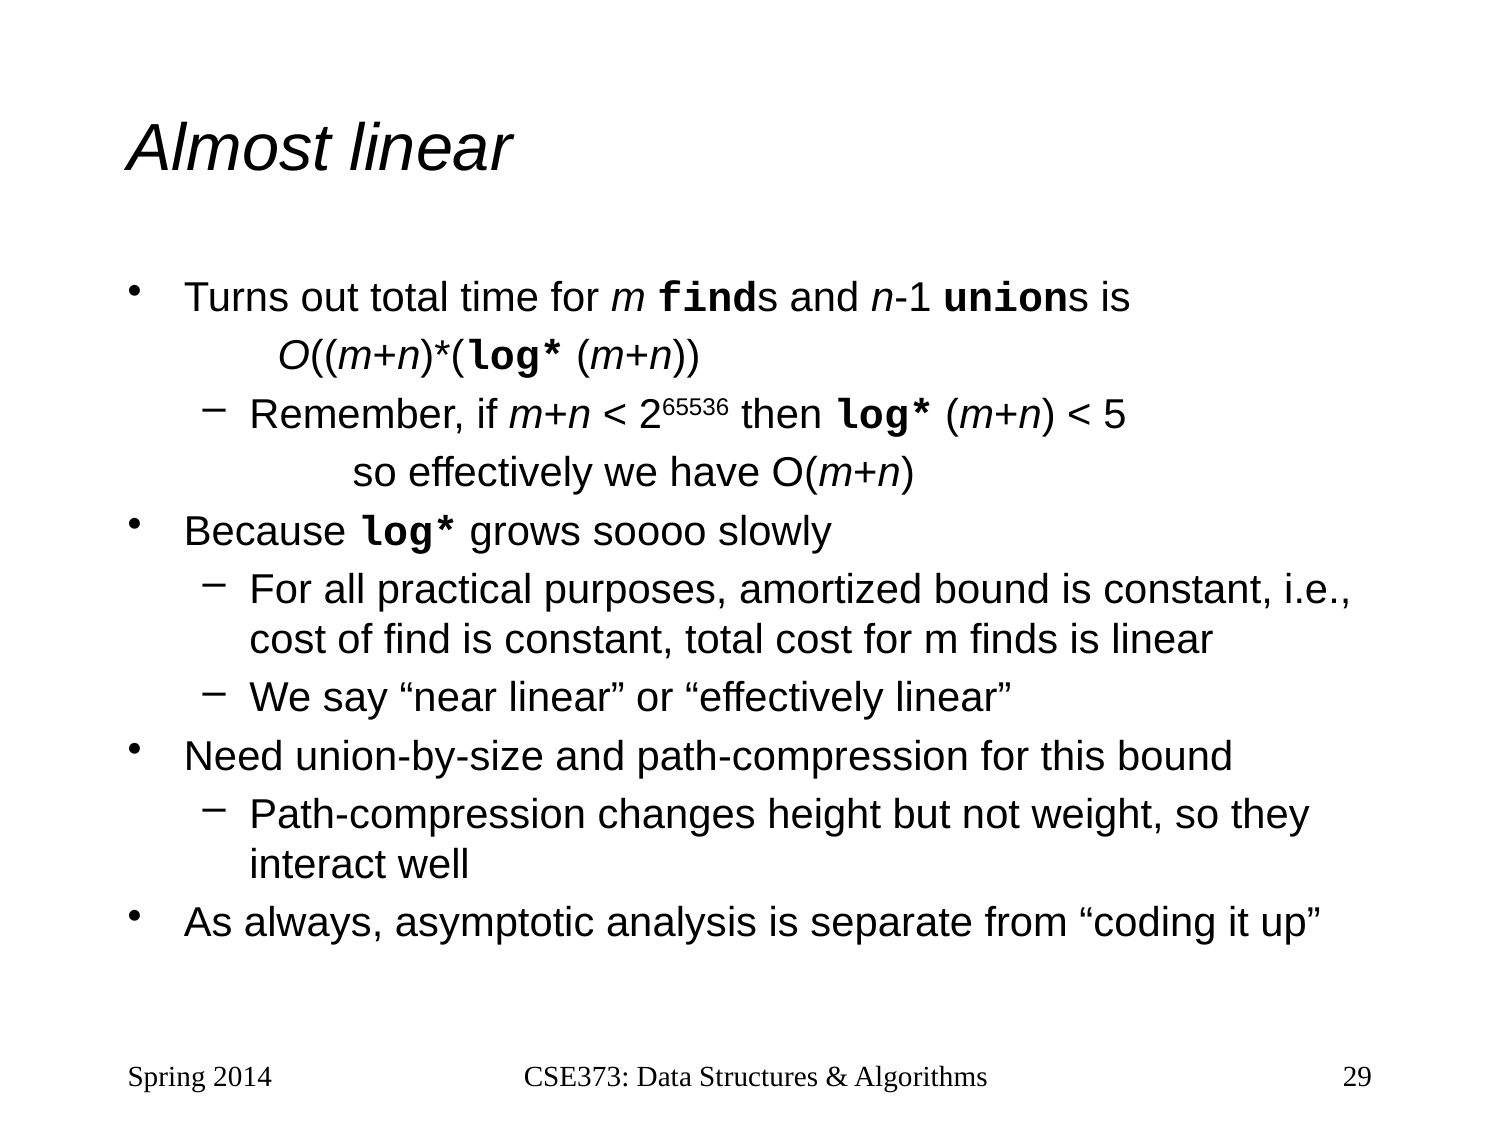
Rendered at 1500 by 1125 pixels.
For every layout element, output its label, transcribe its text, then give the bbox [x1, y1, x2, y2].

slide_number 29 [1074, 1049, 1388, 1125]
footer CSE373: Data Structures & Algorithms [474, 1049, 1038, 1125]
list Turns out total time for m finds and n-1 unions is O((m+n)*(log* (m+n)) Remember, if m+n < 265536 then log* (m+n) < 5 so effectively we have O(m+n) Because log* grows soooo slowly For all practical purposes, amortized bound is constant, i.e., cost of find is constant, total cost for m finds is linear We say “near linear” or “effectively linear” Need union-by-size and path-compression for this bound Path-compression changes height but not weight, so they interact well As always, asymptotic analysis is separate from “coding it up” [112, 262, 1388, 1001]
title Almost linear [112, 49, 1388, 238]
slide_number Spring 2014 [112, 1049, 426, 1125]
